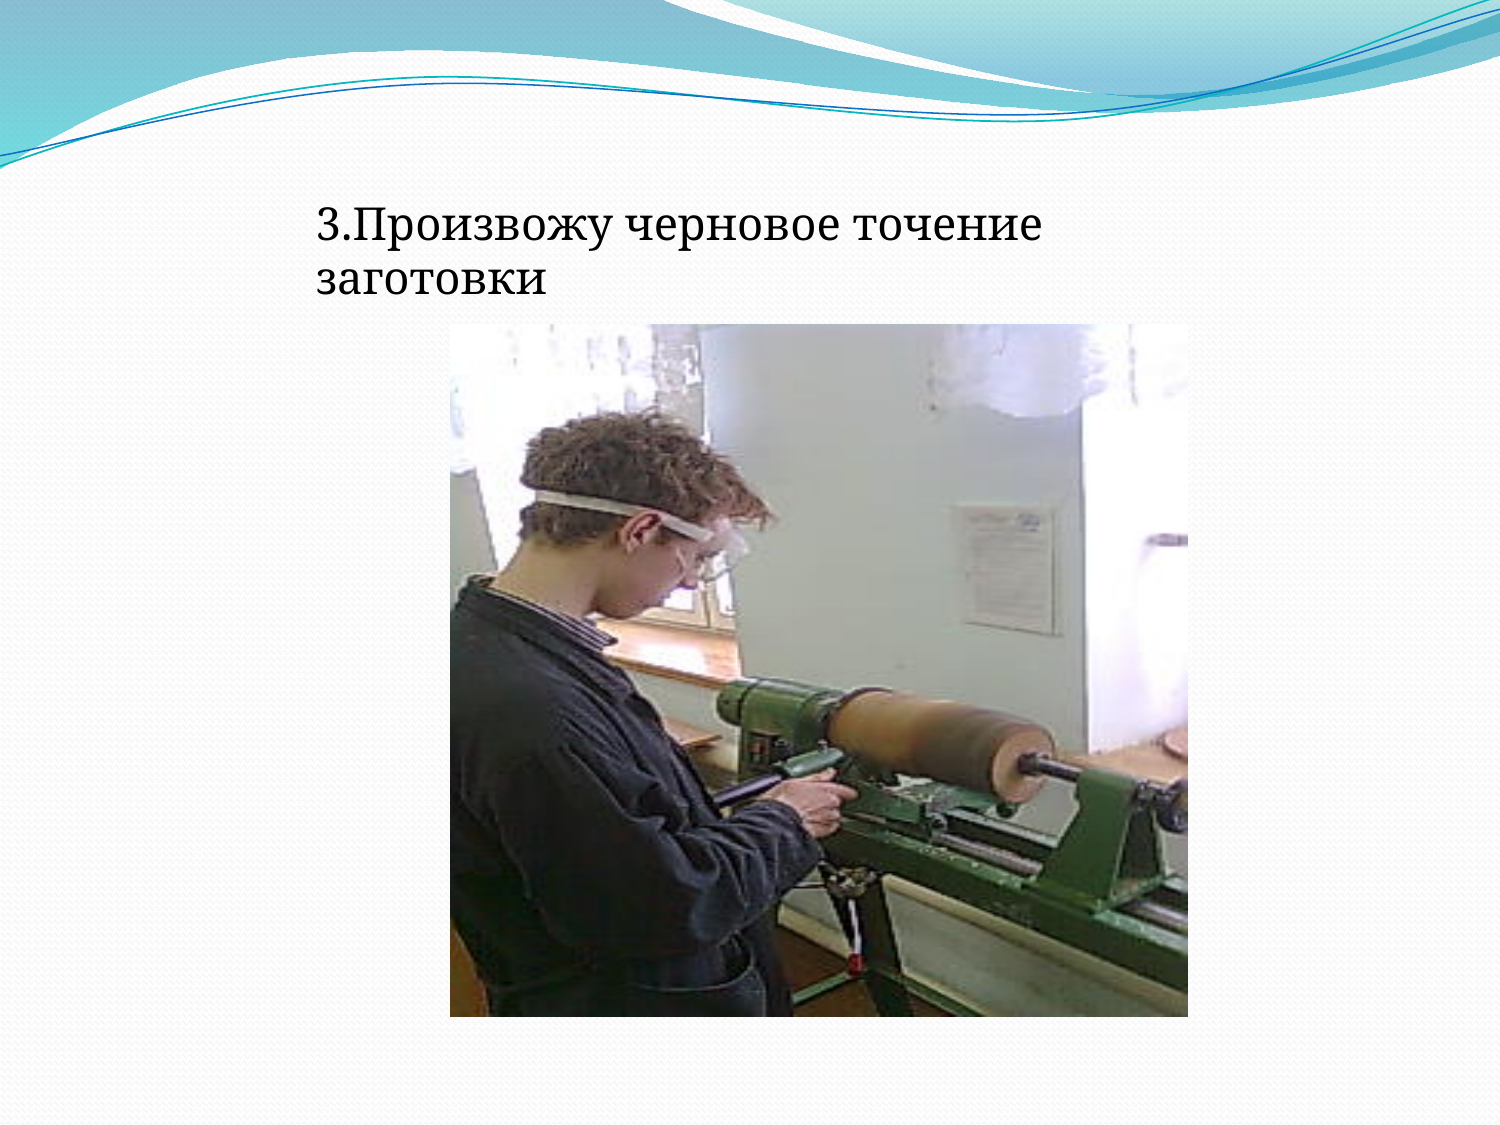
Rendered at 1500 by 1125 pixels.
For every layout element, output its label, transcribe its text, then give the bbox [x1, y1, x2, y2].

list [449, 324, 1188, 1017]
list 3.Произвожу черновое точение заготовки [312, 187, 1200, 313]
